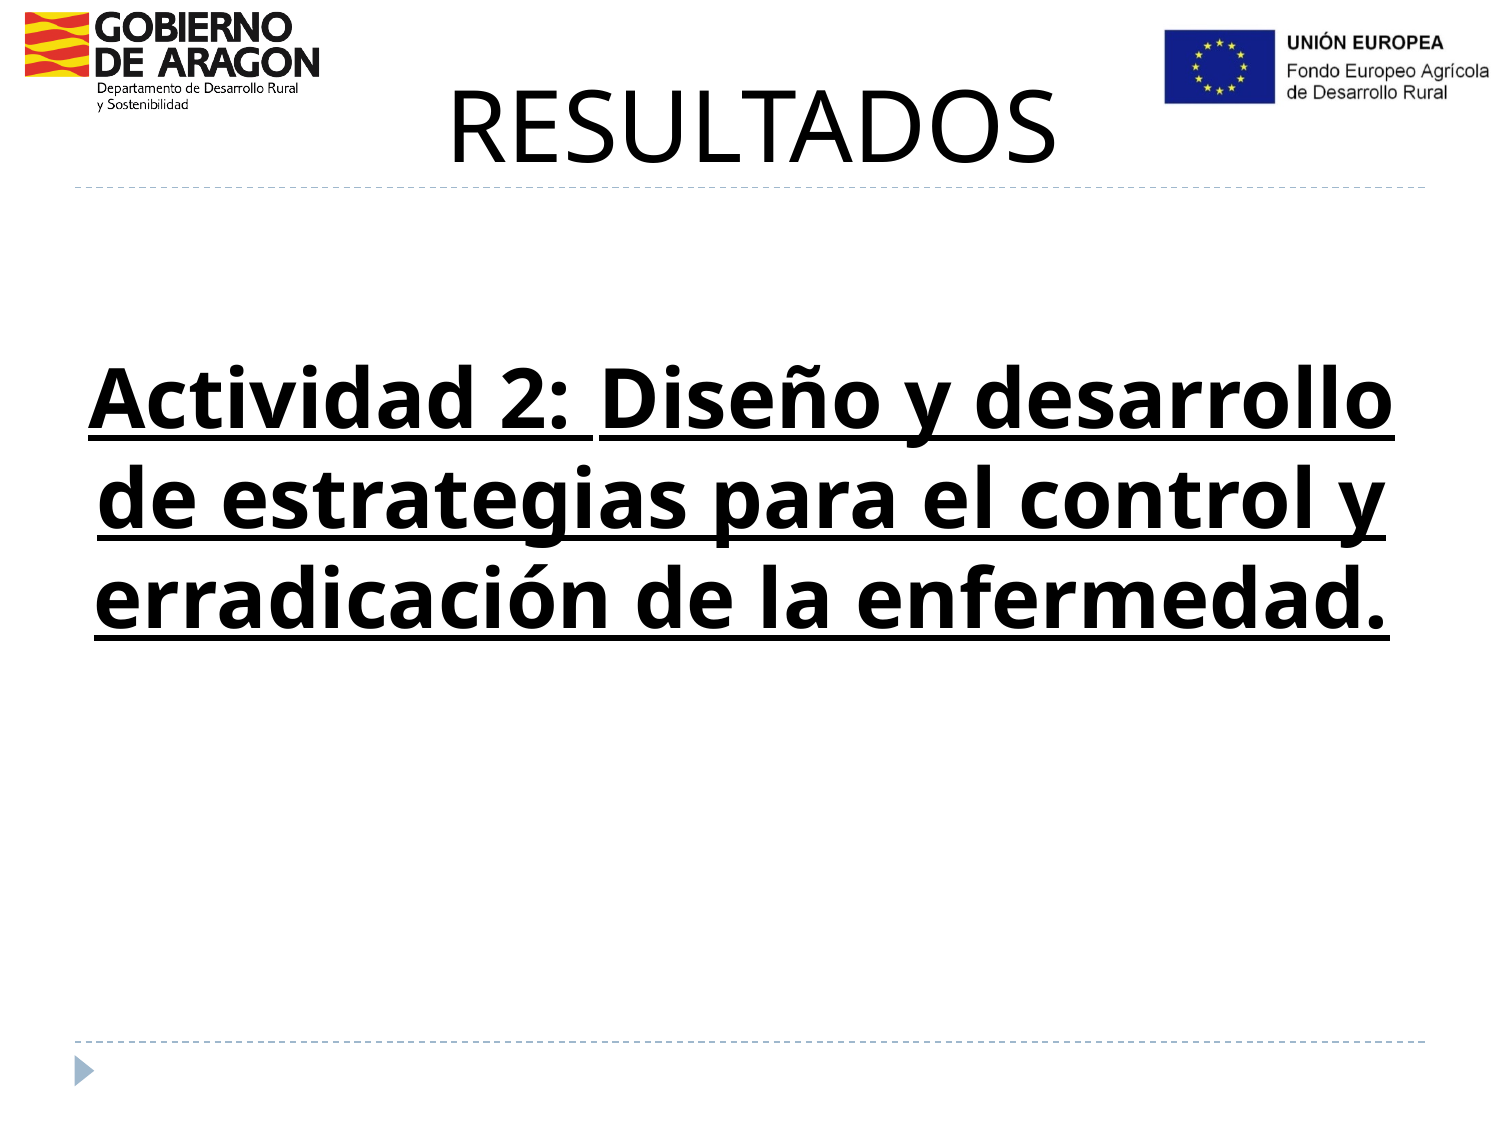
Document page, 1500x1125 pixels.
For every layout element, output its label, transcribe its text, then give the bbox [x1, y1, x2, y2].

picture [1163, 22, 1500, 110]
text_box Actividad 2: Diseño y desarrollo de estrategias para el control y erradicación de la enfermedad. [56, 338, 1427, 549]
picture [0, 10, 349, 114]
text_box RESULTADOS [67, 54, 1438, 197]
